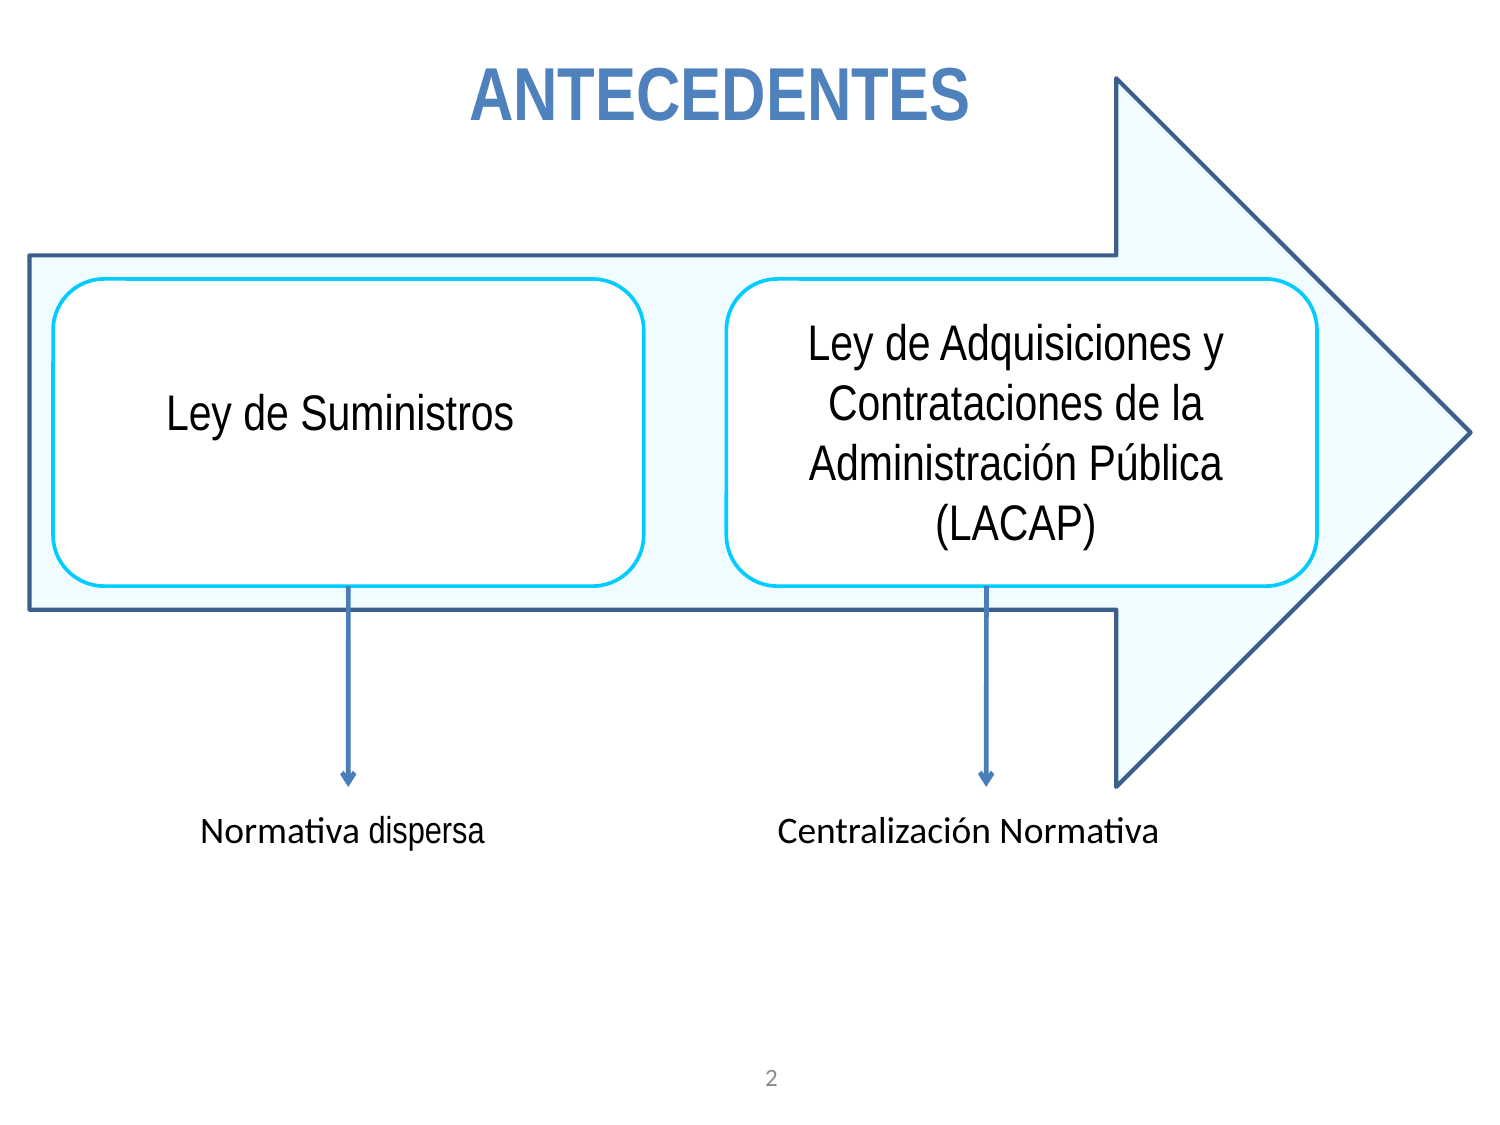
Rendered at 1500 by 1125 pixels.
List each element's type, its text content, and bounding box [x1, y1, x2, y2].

text_box Centralización Normativa [714, 798, 1223, 859]
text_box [726, 278, 1318, 587]
text_box Antecedentes [63, 29, 1378, 151]
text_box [52, 278, 644, 587]
text_box [27, 151, 1473, 612]
slide_number 2 [596, 1046, 947, 1107]
text_box Normativa dispersa [88, 798, 597, 859]
text_box [989, 595, 1312, 789]
